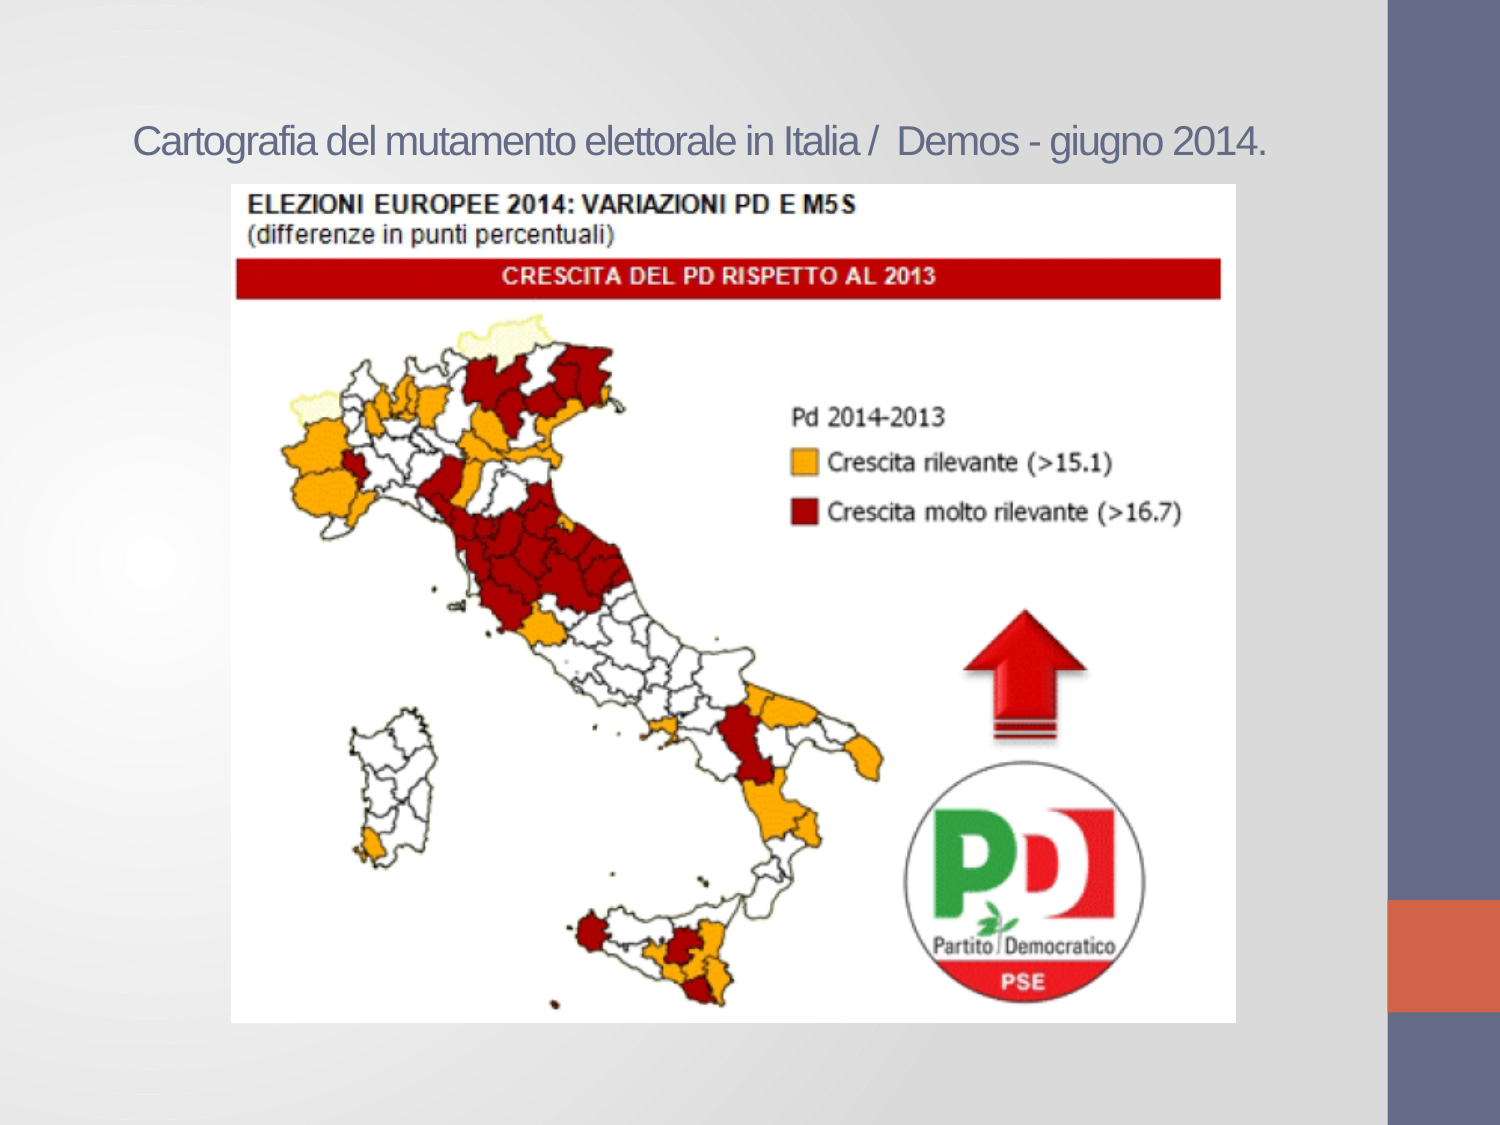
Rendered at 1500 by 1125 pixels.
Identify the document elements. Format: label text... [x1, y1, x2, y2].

title Cartografia del mutamento elettorale in Italia / Demos - giugno 2014. [75, 45, 1325, 233]
picture [231, 183, 1237, 1024]
